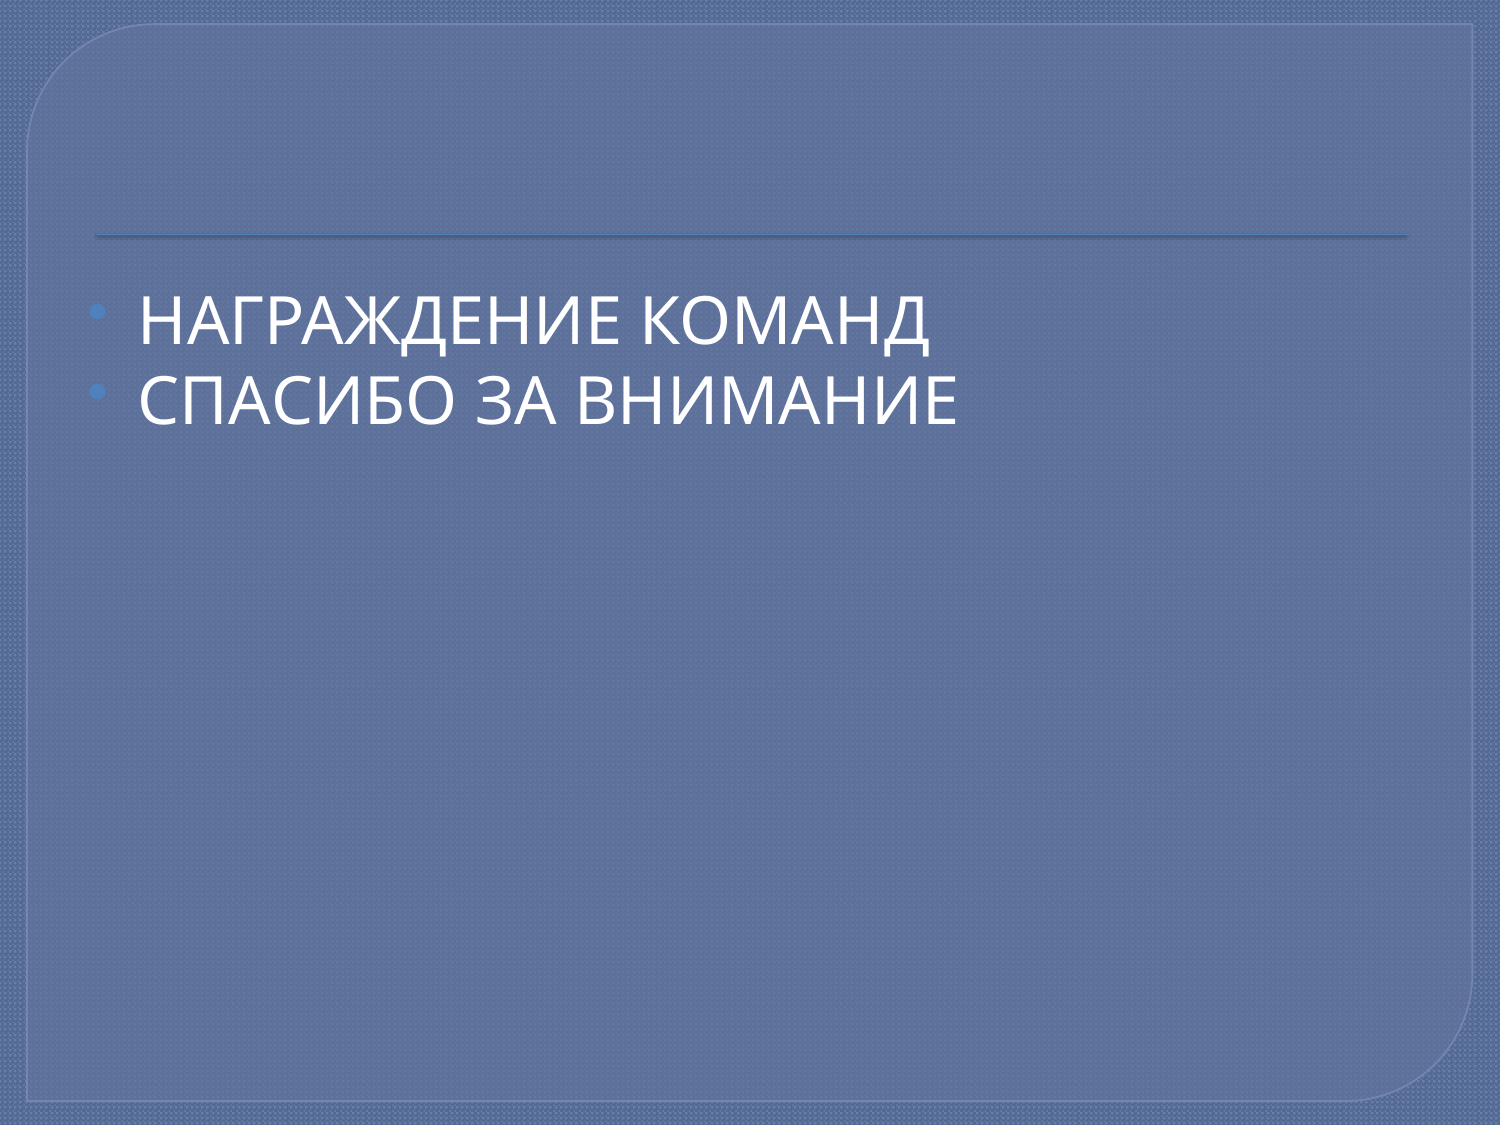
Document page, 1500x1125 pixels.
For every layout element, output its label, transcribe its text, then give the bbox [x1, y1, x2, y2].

list НАГРАЖДЕНИЕ КОМАНД СПАСИБО ЗА ВНИМАНИЕ [75, 270, 1425, 1013]
